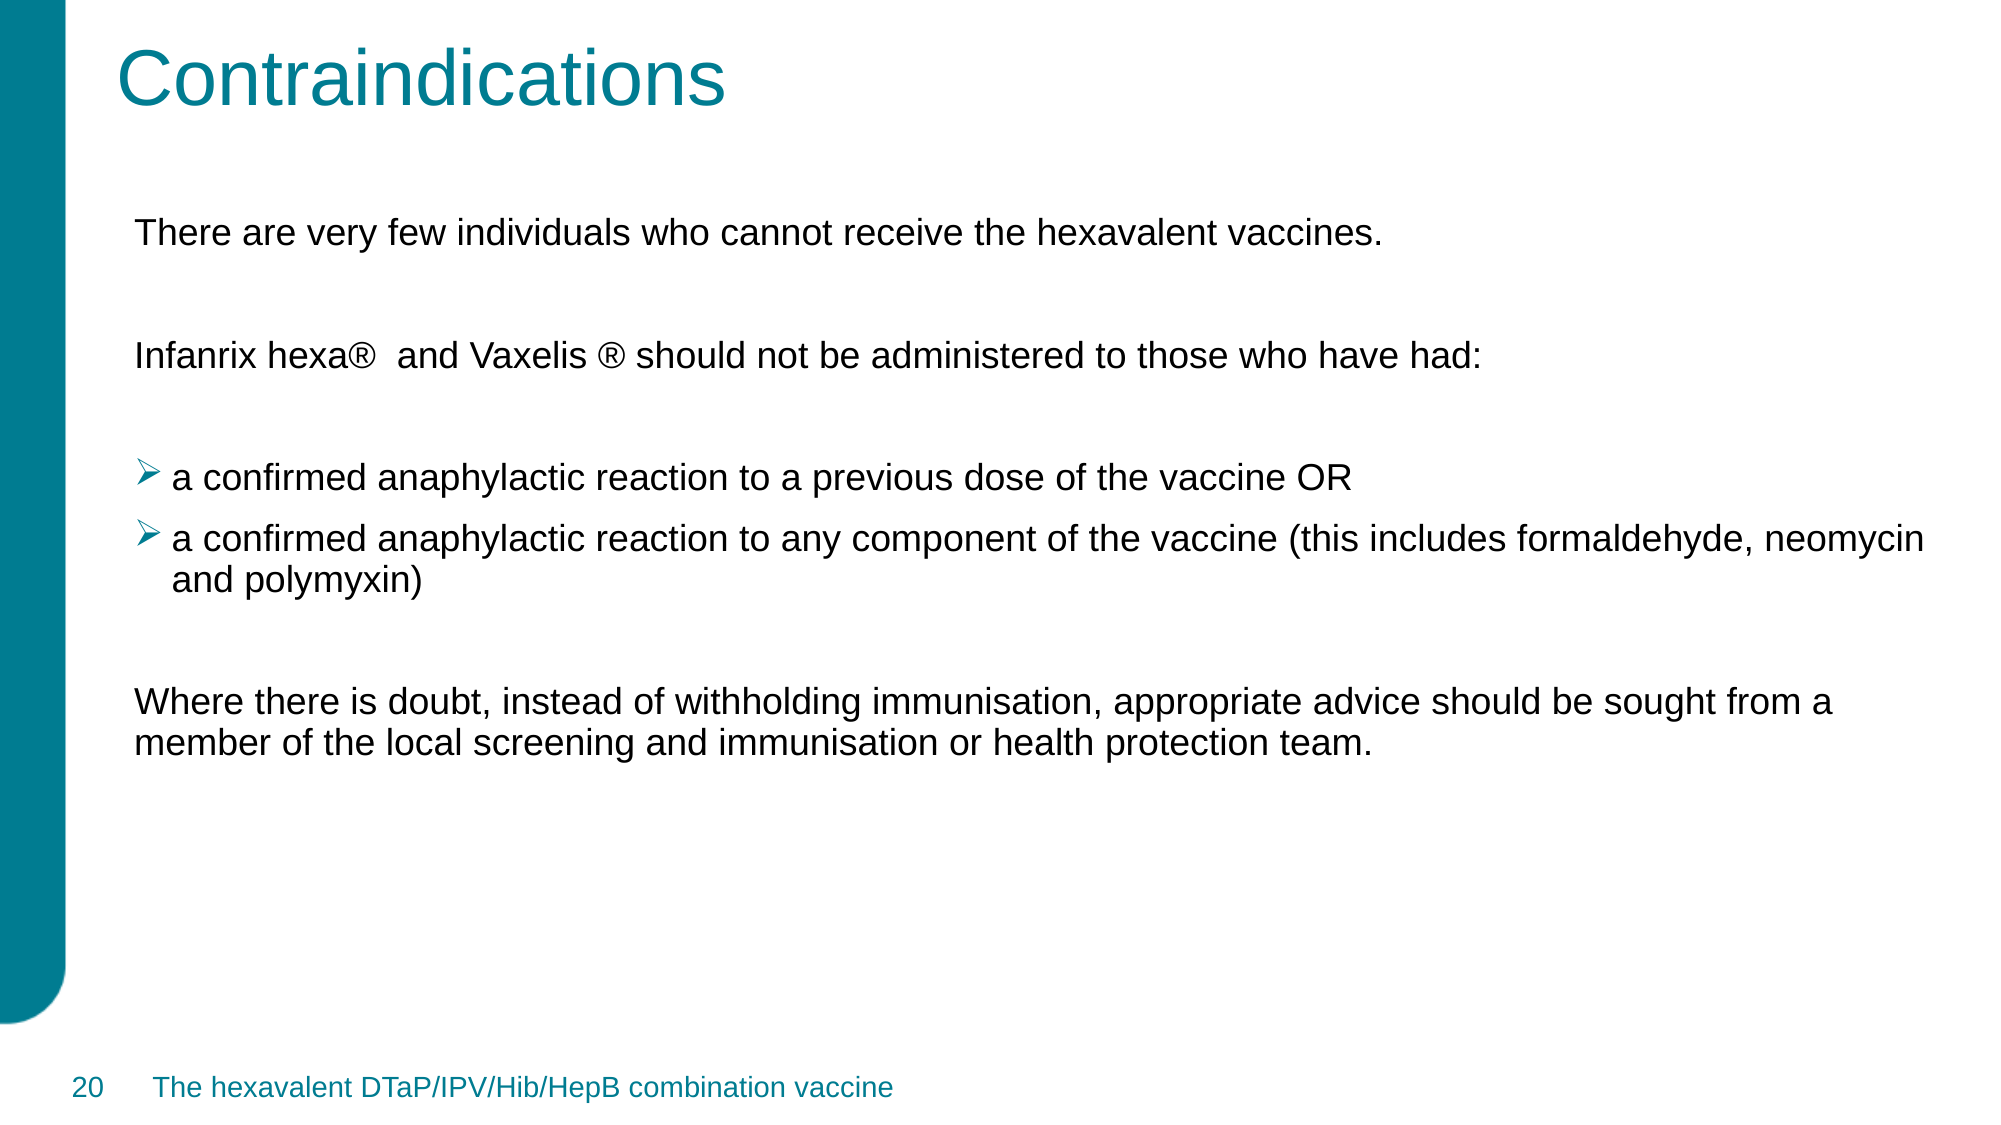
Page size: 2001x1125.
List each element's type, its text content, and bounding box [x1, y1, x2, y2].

title Contraindications [101, 29, 1926, 189]
list There are very few individuals who cannot receive the hexavalent vaccines. Infanrix hexa® and Vaxelis ® should not be administered to those who have had: a confirmed anaphylactic reaction to a previous dose of the vaccine OR a confirmed anaphylactic reaction to any component of the vaccine (this includes formaldehyde, neomycin and polymyxin) Where there is doubt, instead of withholding immunisation, appropriate advice should be sought from a member of the local screening and immunisation or health protection team. [119, 205, 1944, 920]
footer The hexavalent DTaP/IPV/Hib/HepB combination vaccine [137, 1056, 1780, 1116]
slide_number 20 [21, 1056, 120, 1117]
